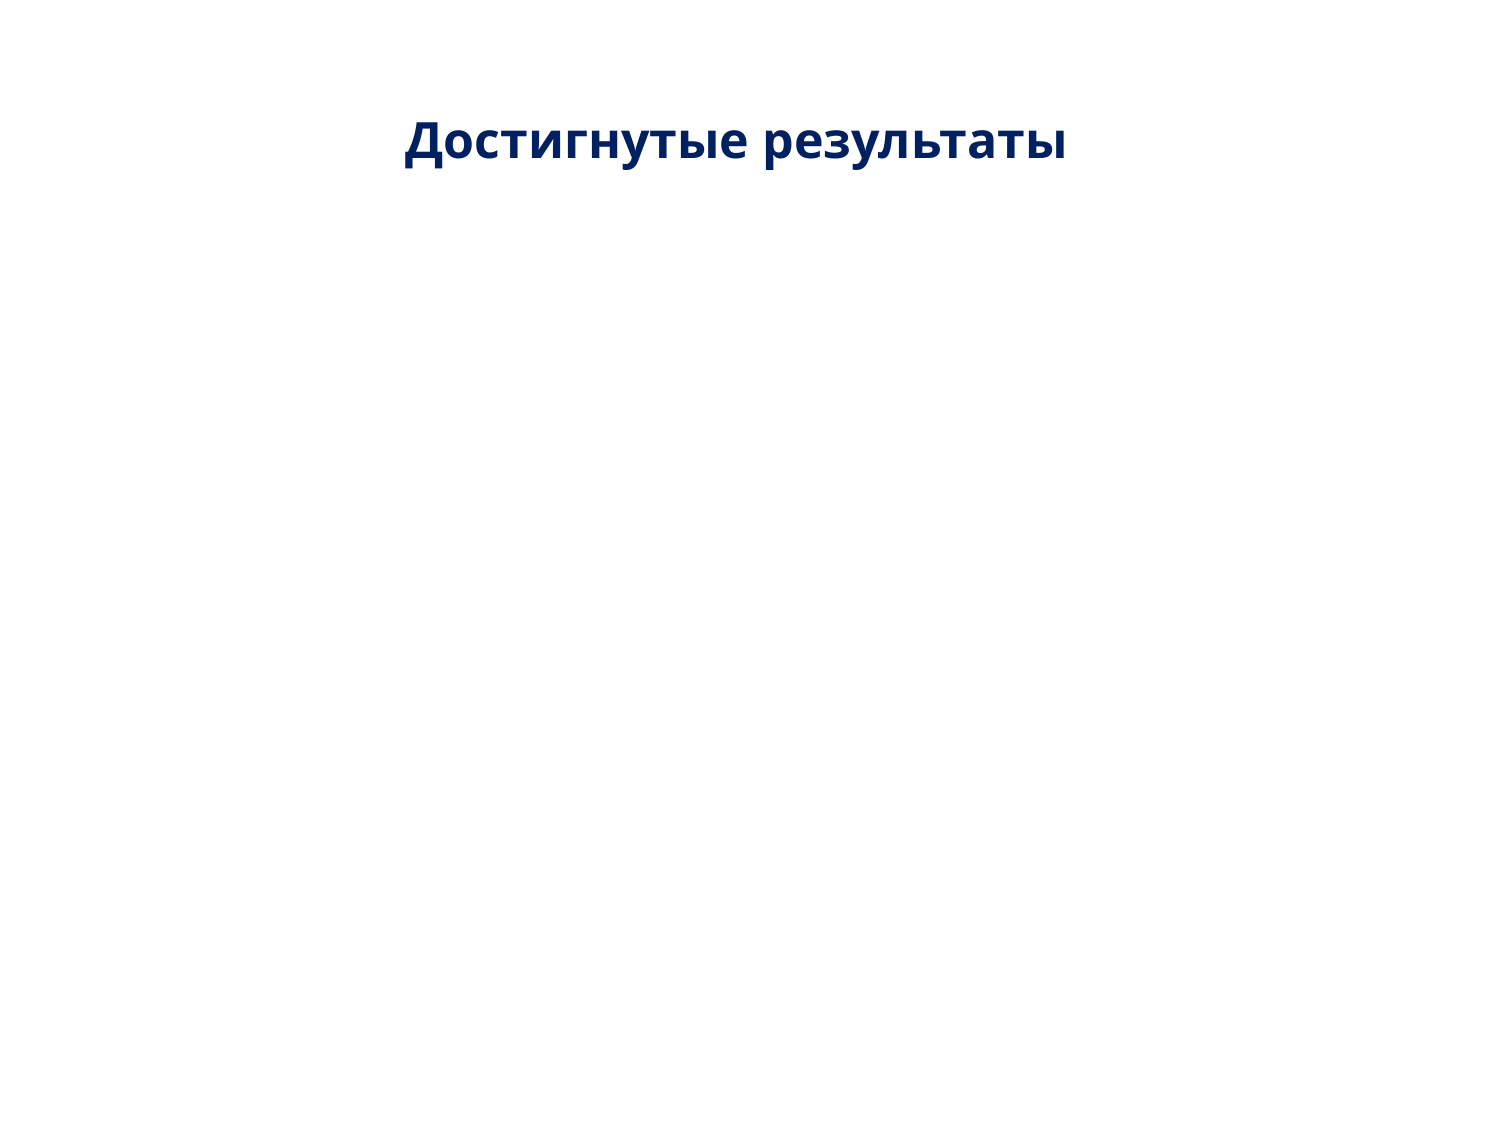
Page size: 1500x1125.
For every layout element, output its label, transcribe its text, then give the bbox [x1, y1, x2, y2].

title Достигнутые результаты [75, 45, 1425, 233]
